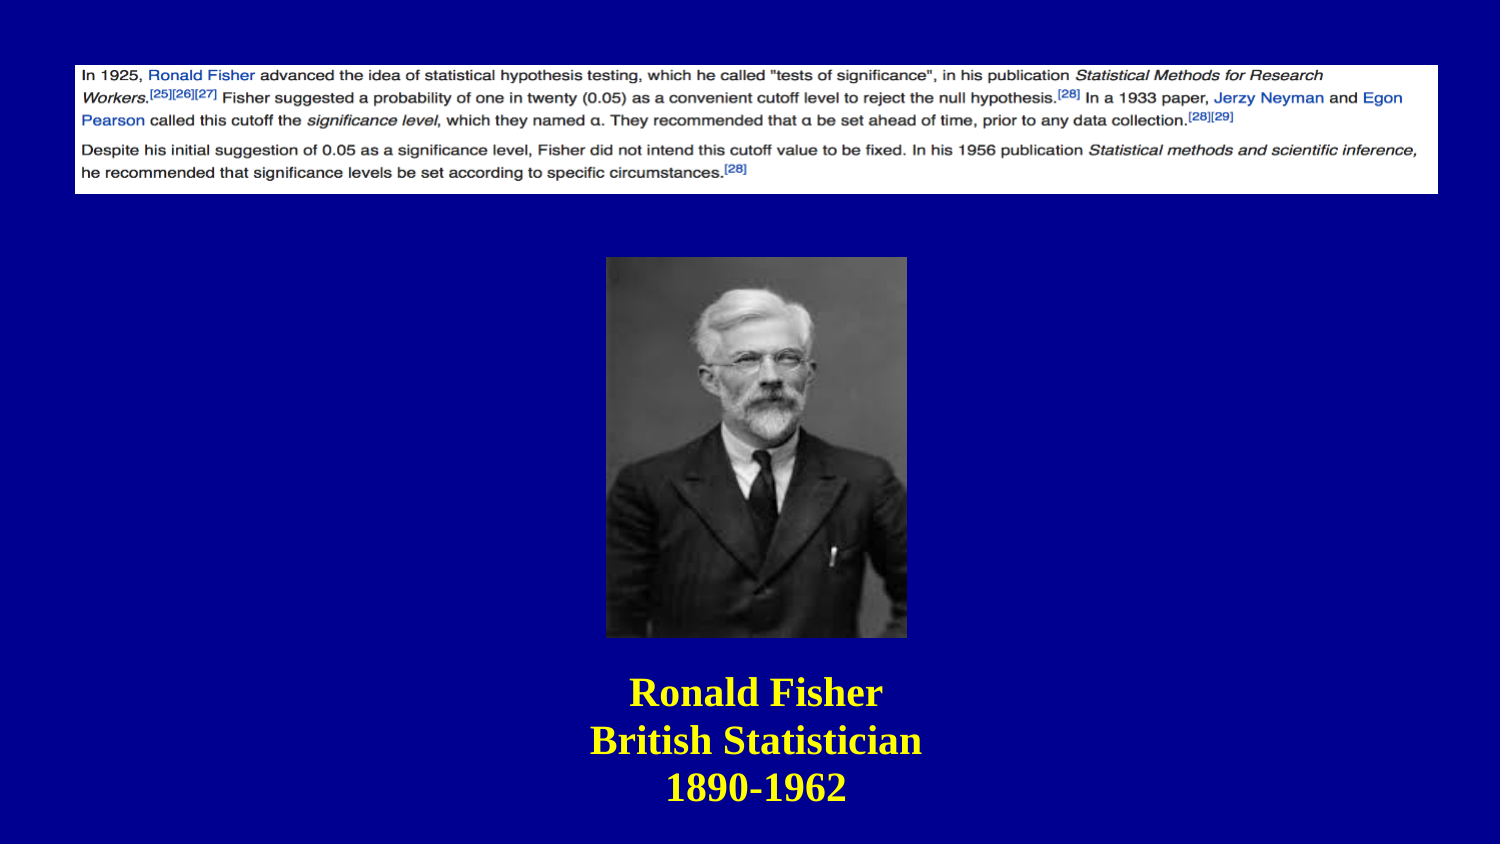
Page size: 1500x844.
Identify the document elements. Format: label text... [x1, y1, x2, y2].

text_box Ronald Fisher British Statistician 1890-1962 [174, 661, 1338, 819]
picture [74, 65, 1438, 194]
picture [605, 257, 907, 638]
